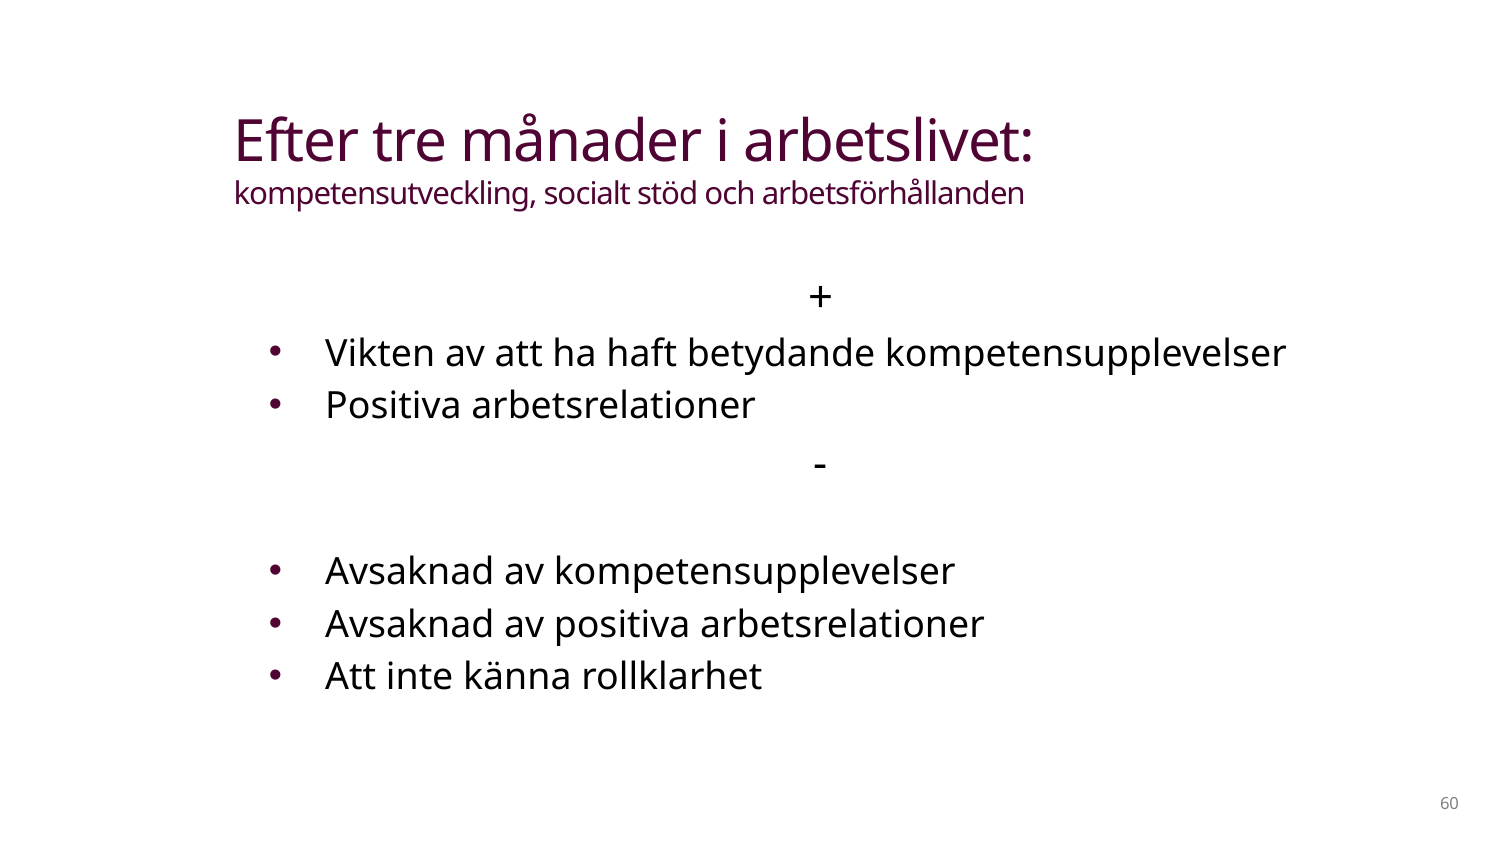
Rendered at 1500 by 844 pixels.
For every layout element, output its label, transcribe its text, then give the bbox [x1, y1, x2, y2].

list + Vikten av att ha haft betydande kompetensupplevelser Positiva arbetsrelationer - Avsaknad av kompetensupplevelser Avsaknad av positiva arbetsrelationer Att inte känna rollklarhet [253, 260, 1388, 768]
slide_number 60 [1361, 785, 1474, 814]
title Efter tre månader i arbetslivet: kompetensutveckling, socialt stöd och arbetsförhållanden [218, 96, 1300, 237]
